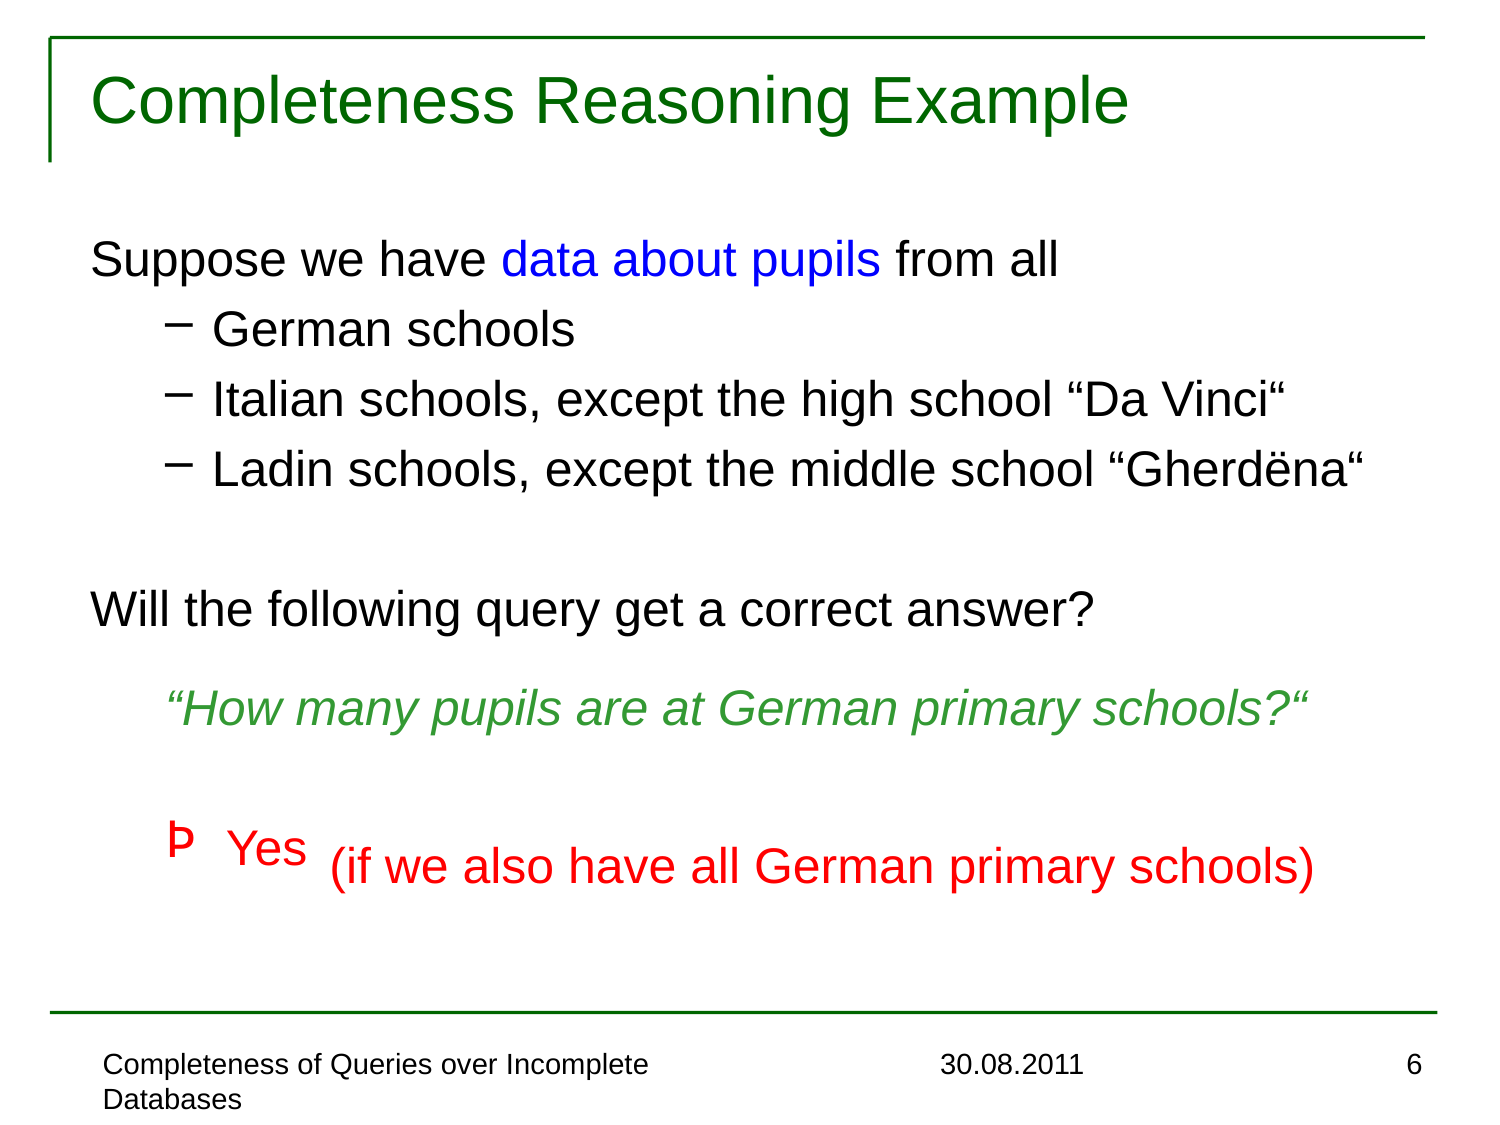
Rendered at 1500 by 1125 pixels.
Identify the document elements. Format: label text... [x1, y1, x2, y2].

title Completeness Reasoning Example [75, 37, 1425, 157]
footer Completeness of Queries over Incomplete Databases [87, 1037, 811, 1113]
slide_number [811, 1037, 1288, 1113]
text_box (if we also have all German primary schools) [314, 826, 1394, 972]
list Suppose we have data about pupils from all German schools Italian schools, except the high school “Da Vinci“ Ladin schools, except the middle school “Gherdëna“ Will the following query get a correct answer? “How many pupils are at German primary schools?“ Yes [75, 218, 1425, 1007]
slide_number 6 [1299, 1037, 1438, 1113]
